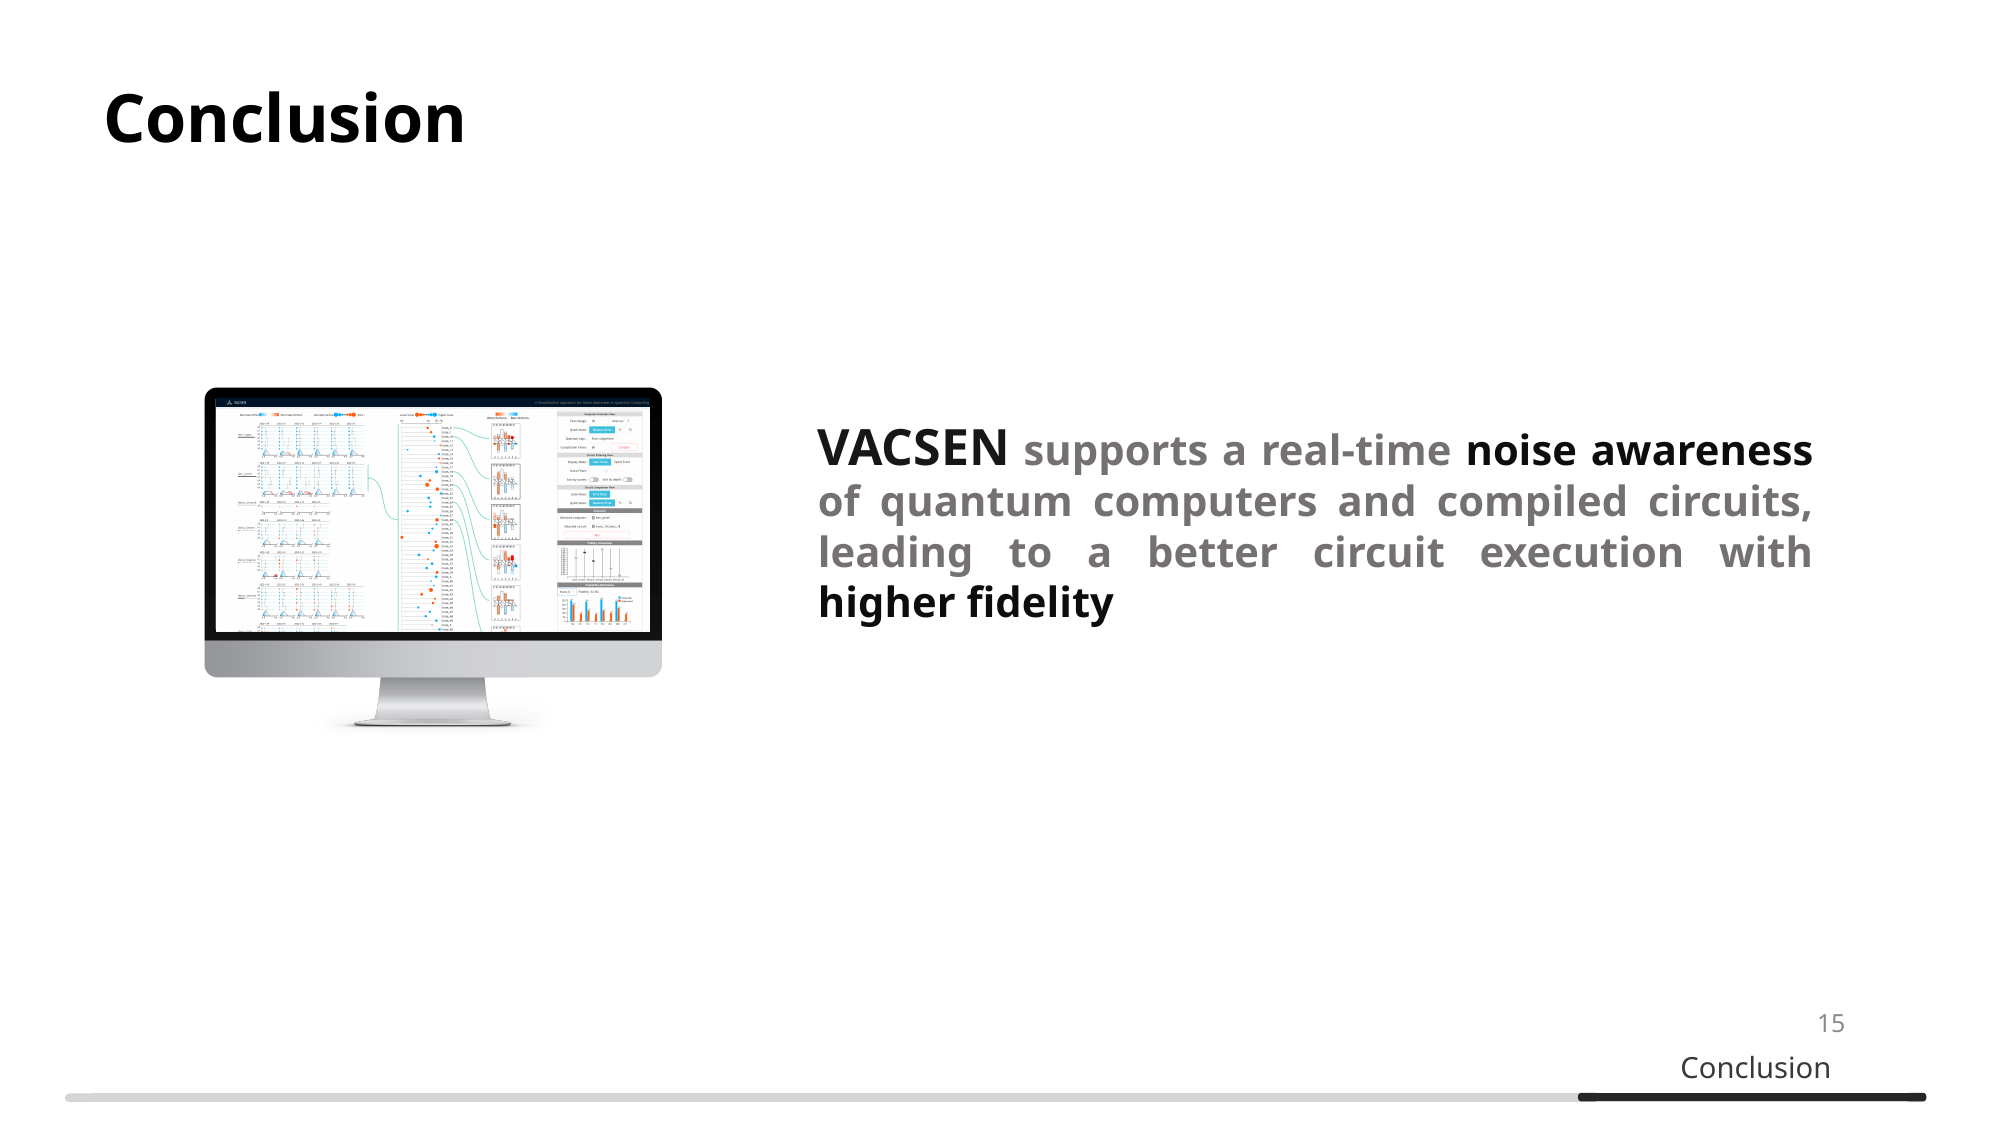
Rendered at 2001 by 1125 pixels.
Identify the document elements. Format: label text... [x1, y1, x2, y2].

text_box VACSEN supports a real-time noise awareness of quantum computers and compiled circuits, leading to a better circuit execution with higher fidelity [803, 407, 1829, 633]
slide_number 15 [1410, 994, 1861, 1055]
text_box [203, 387, 664, 738]
text_box Conclusion [88, 68, 1681, 164]
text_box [64, 1093, 1927, 1103]
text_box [1577, 1092, 1927, 1102]
text_box Conclusion [1592, 1041, 1919, 1092]
